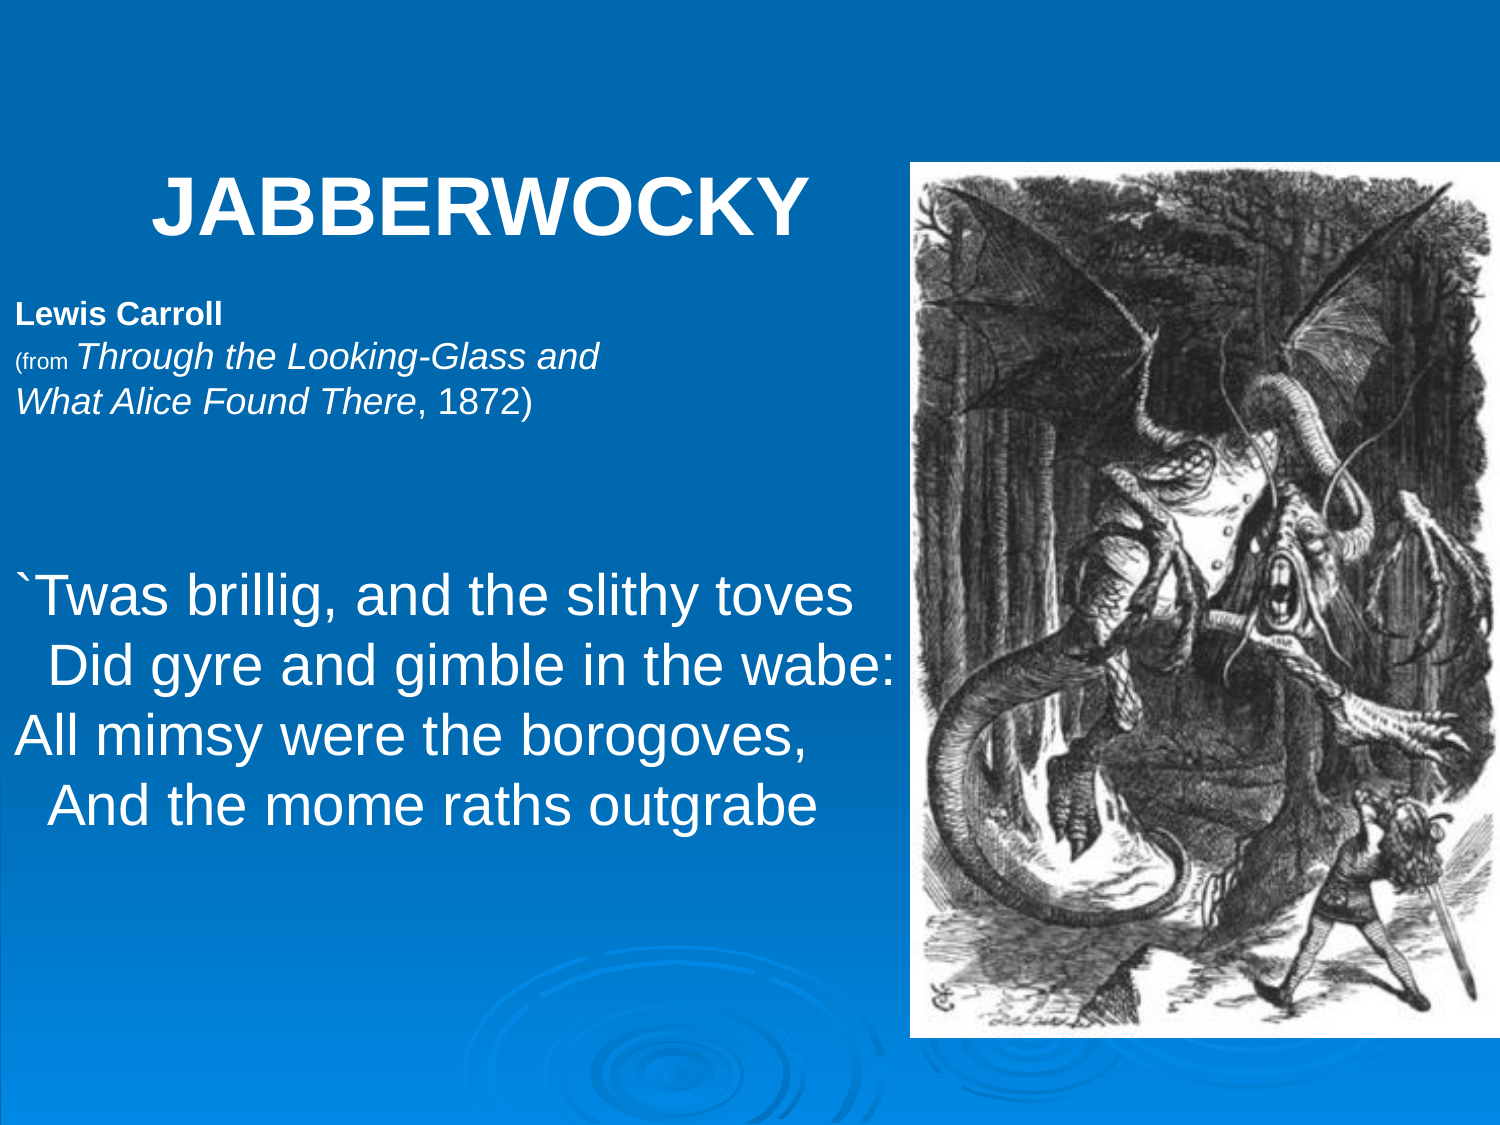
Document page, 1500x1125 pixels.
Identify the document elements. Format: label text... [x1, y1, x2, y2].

picture [910, 162, 1500, 1038]
text_box JABBERWOCKY Lewis Carroll (from Through the Looking-Glass and What Alice Found There, 1872) `Twas brillig, and the slithy toves Did gyre and gimble in the wabe: All mimsy were the borogoves, And the mome raths outgrabe [0, 144, 963, 1005]
